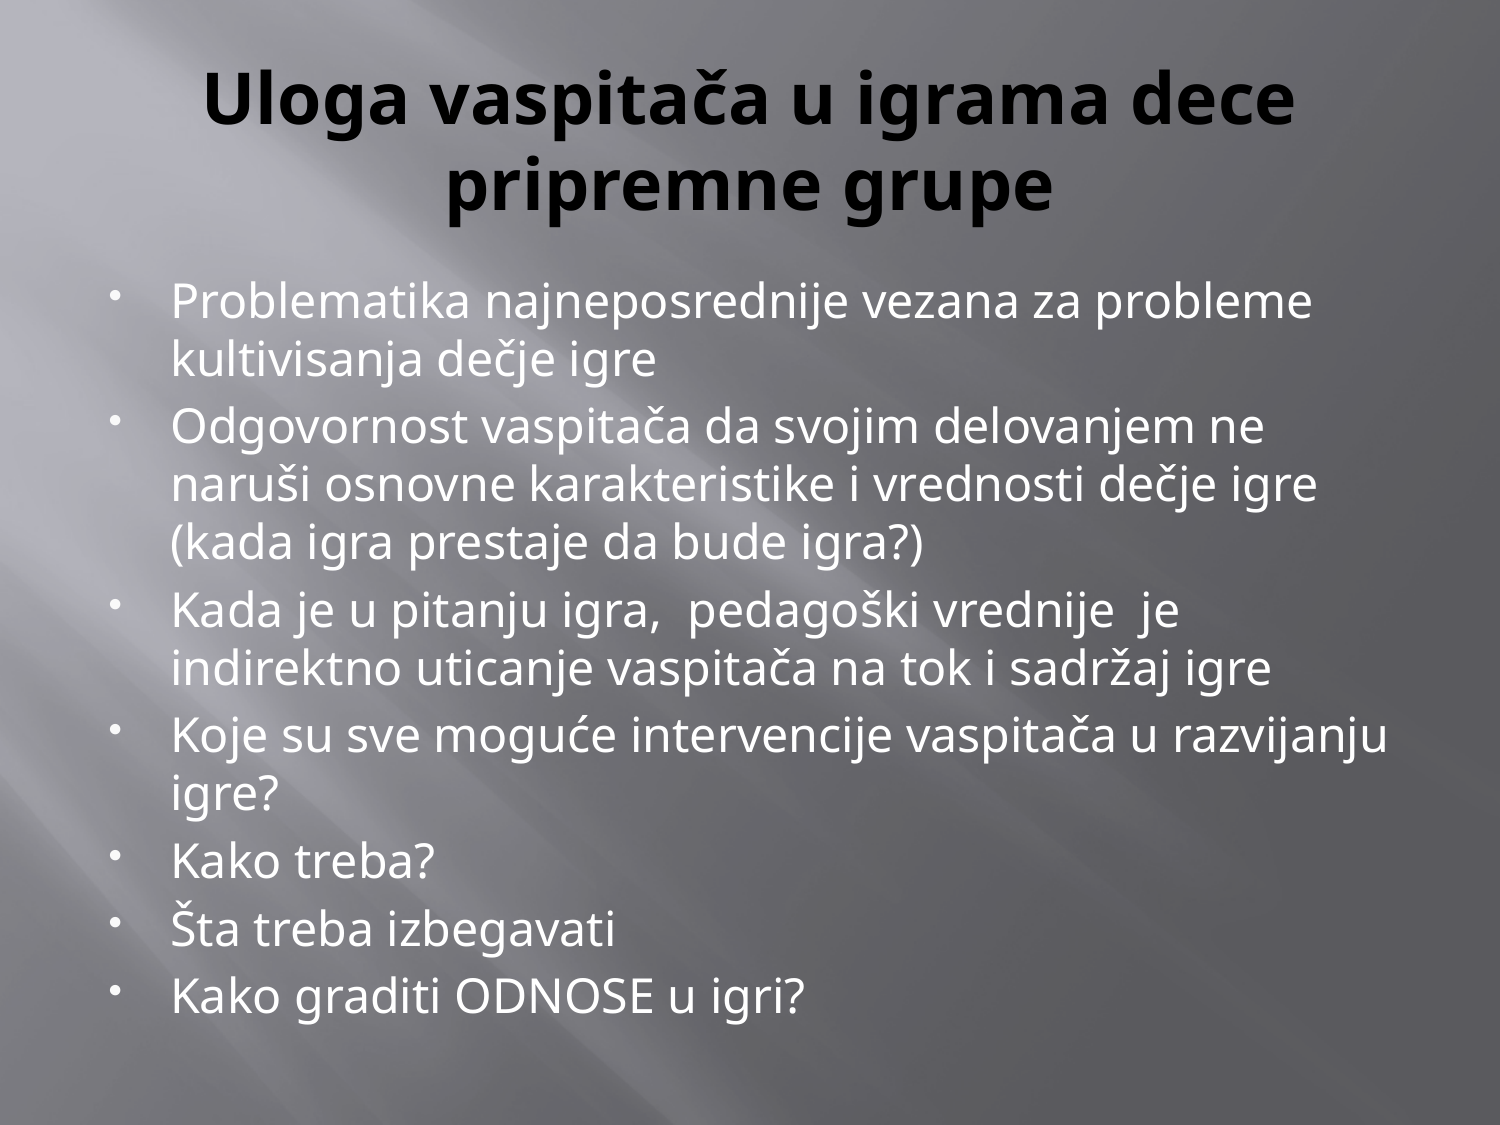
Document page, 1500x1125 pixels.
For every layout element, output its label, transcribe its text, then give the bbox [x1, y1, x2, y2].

list Problematika najneposrednije vezana za probleme kultivisanja dečje igre Odgovornost vaspitača da svojim delovanjem ne naruši osnovne karakteristike i vrednosti dečje igre (kada igra prestaje da bude igra?) Kada je u pitanju igra, pedagoški vrednije je indirektno uticanje vaspitača na tok i sadržaj igre Koje su sve moguće intervencije vaspitača u razvijanju igre? Kako treba? Šta treba izbegavati Kako graditi ODNOSE u igri? [75, 262, 1425, 1035]
title Uloga vaspitača u igrama dece pripremne grupe [75, 45, 1425, 233]
